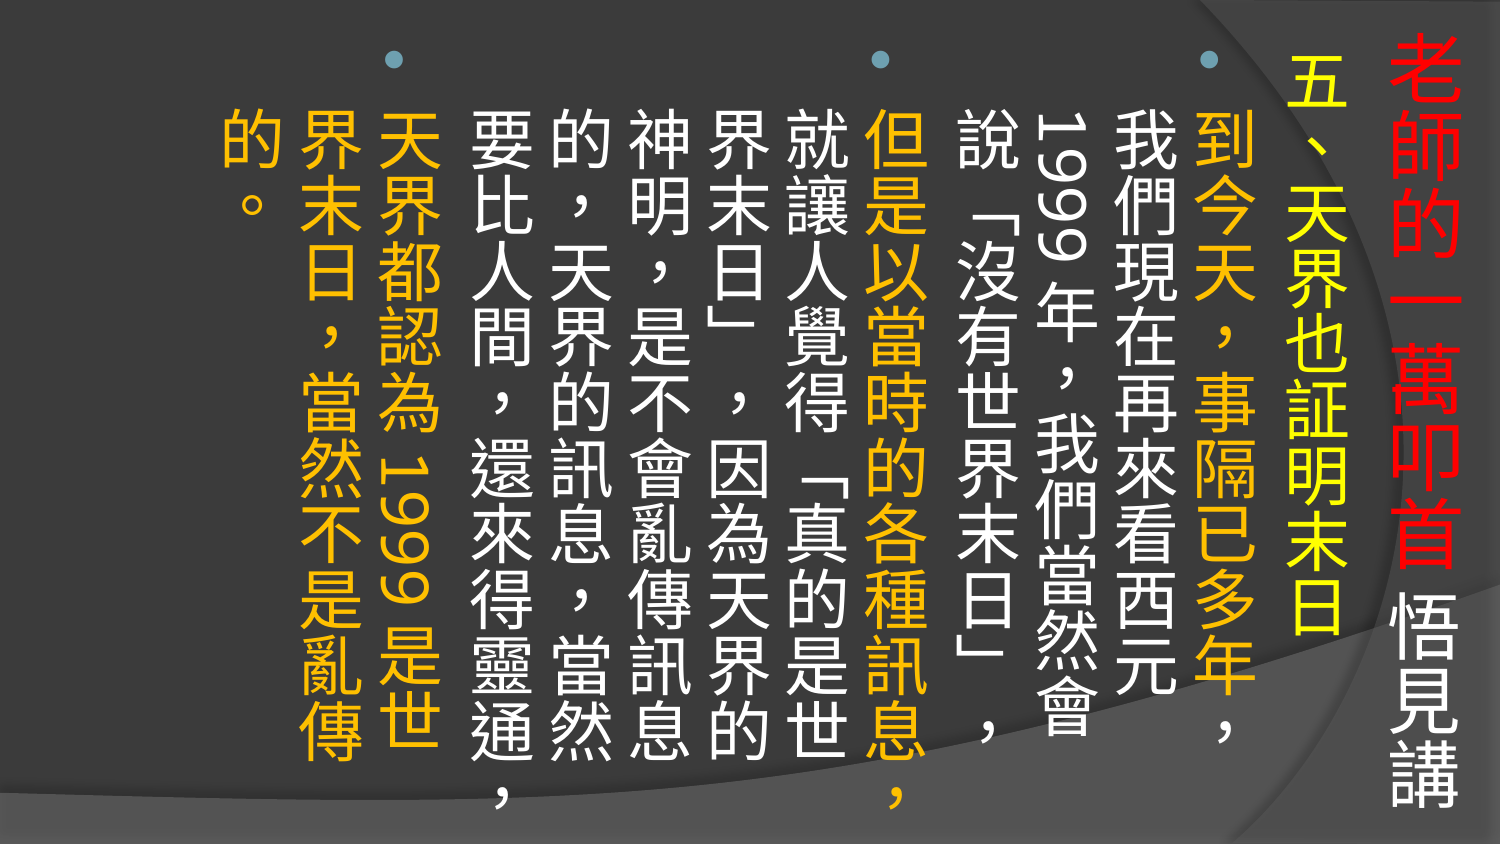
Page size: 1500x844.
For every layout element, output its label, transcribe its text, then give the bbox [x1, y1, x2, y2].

list 五、天界也証明末日 到今天，事隔已多年，我們現在再來看西元1999年，我們當然會說「沒有世界末日」， 但是以當時的各種訊息，就讓人覺得「真的是世界末日」，因為天界的神明，是不會亂傳訊息的，天界的訊息，當然要比人間，還來得靈通， 天界都認為1999是世界末日，當然不是亂傳的。 [29, 27, 1365, 820]
title 老師的一萬叩首 悟見講 [1364, 21, 1483, 820]
